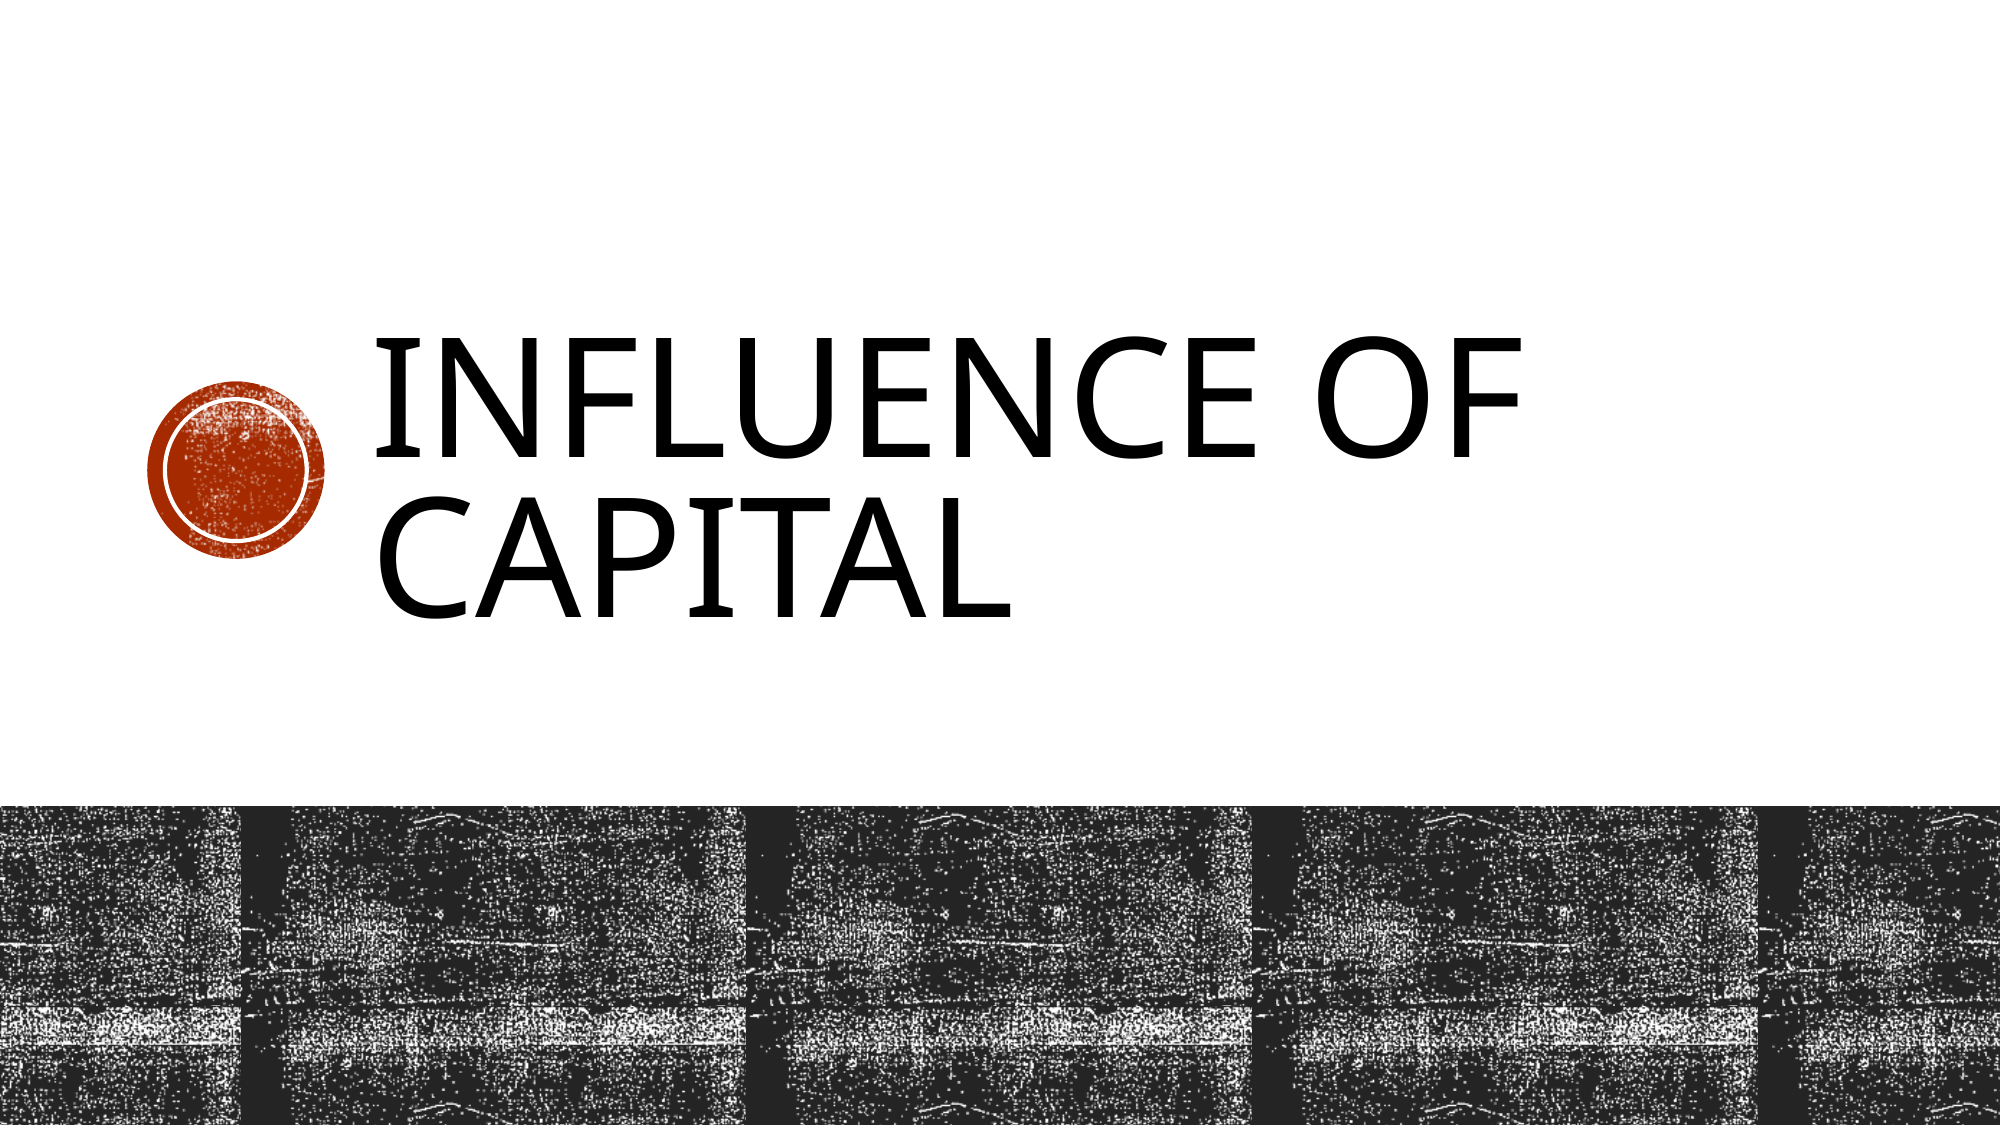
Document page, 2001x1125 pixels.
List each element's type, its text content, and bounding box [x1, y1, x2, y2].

title Influence of Capital [355, 201, 1878, 779]
